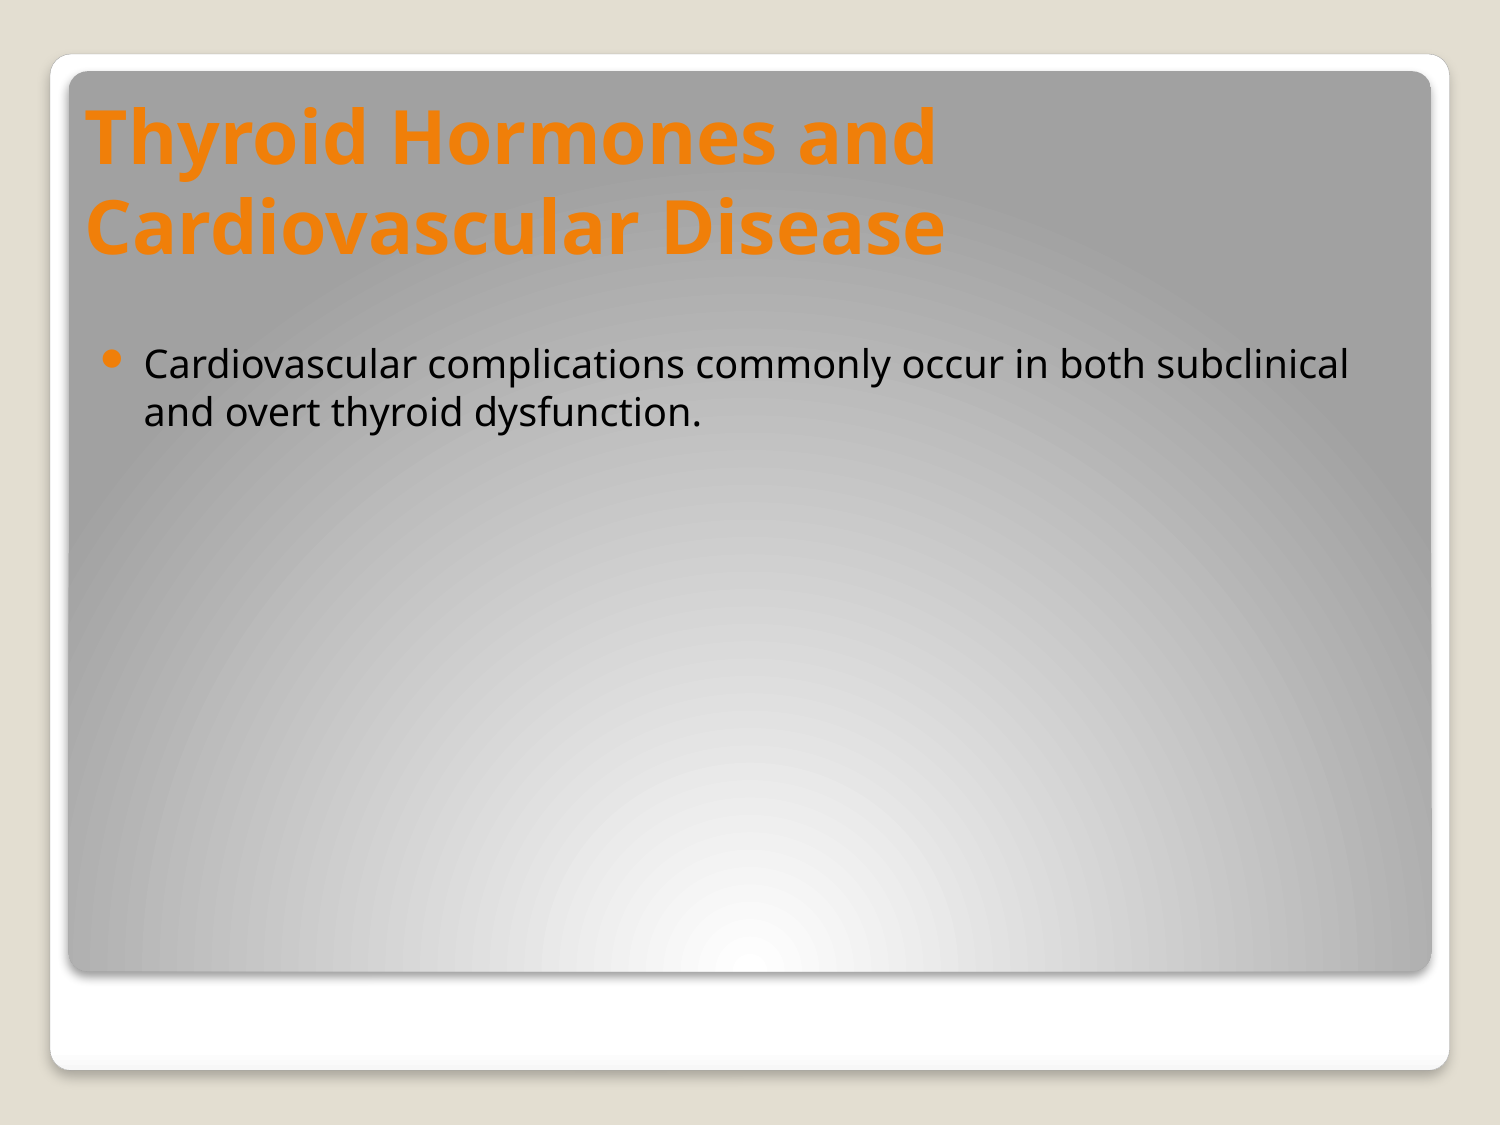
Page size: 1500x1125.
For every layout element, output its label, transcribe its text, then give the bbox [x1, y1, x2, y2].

list Cardiovascular complications commonly occur in both subclinical and overt thyroid dysfunction. [70, 324, 1413, 1012]
title Thyroid Hormones and Cardiovascular Disease [70, 62, 1413, 323]
